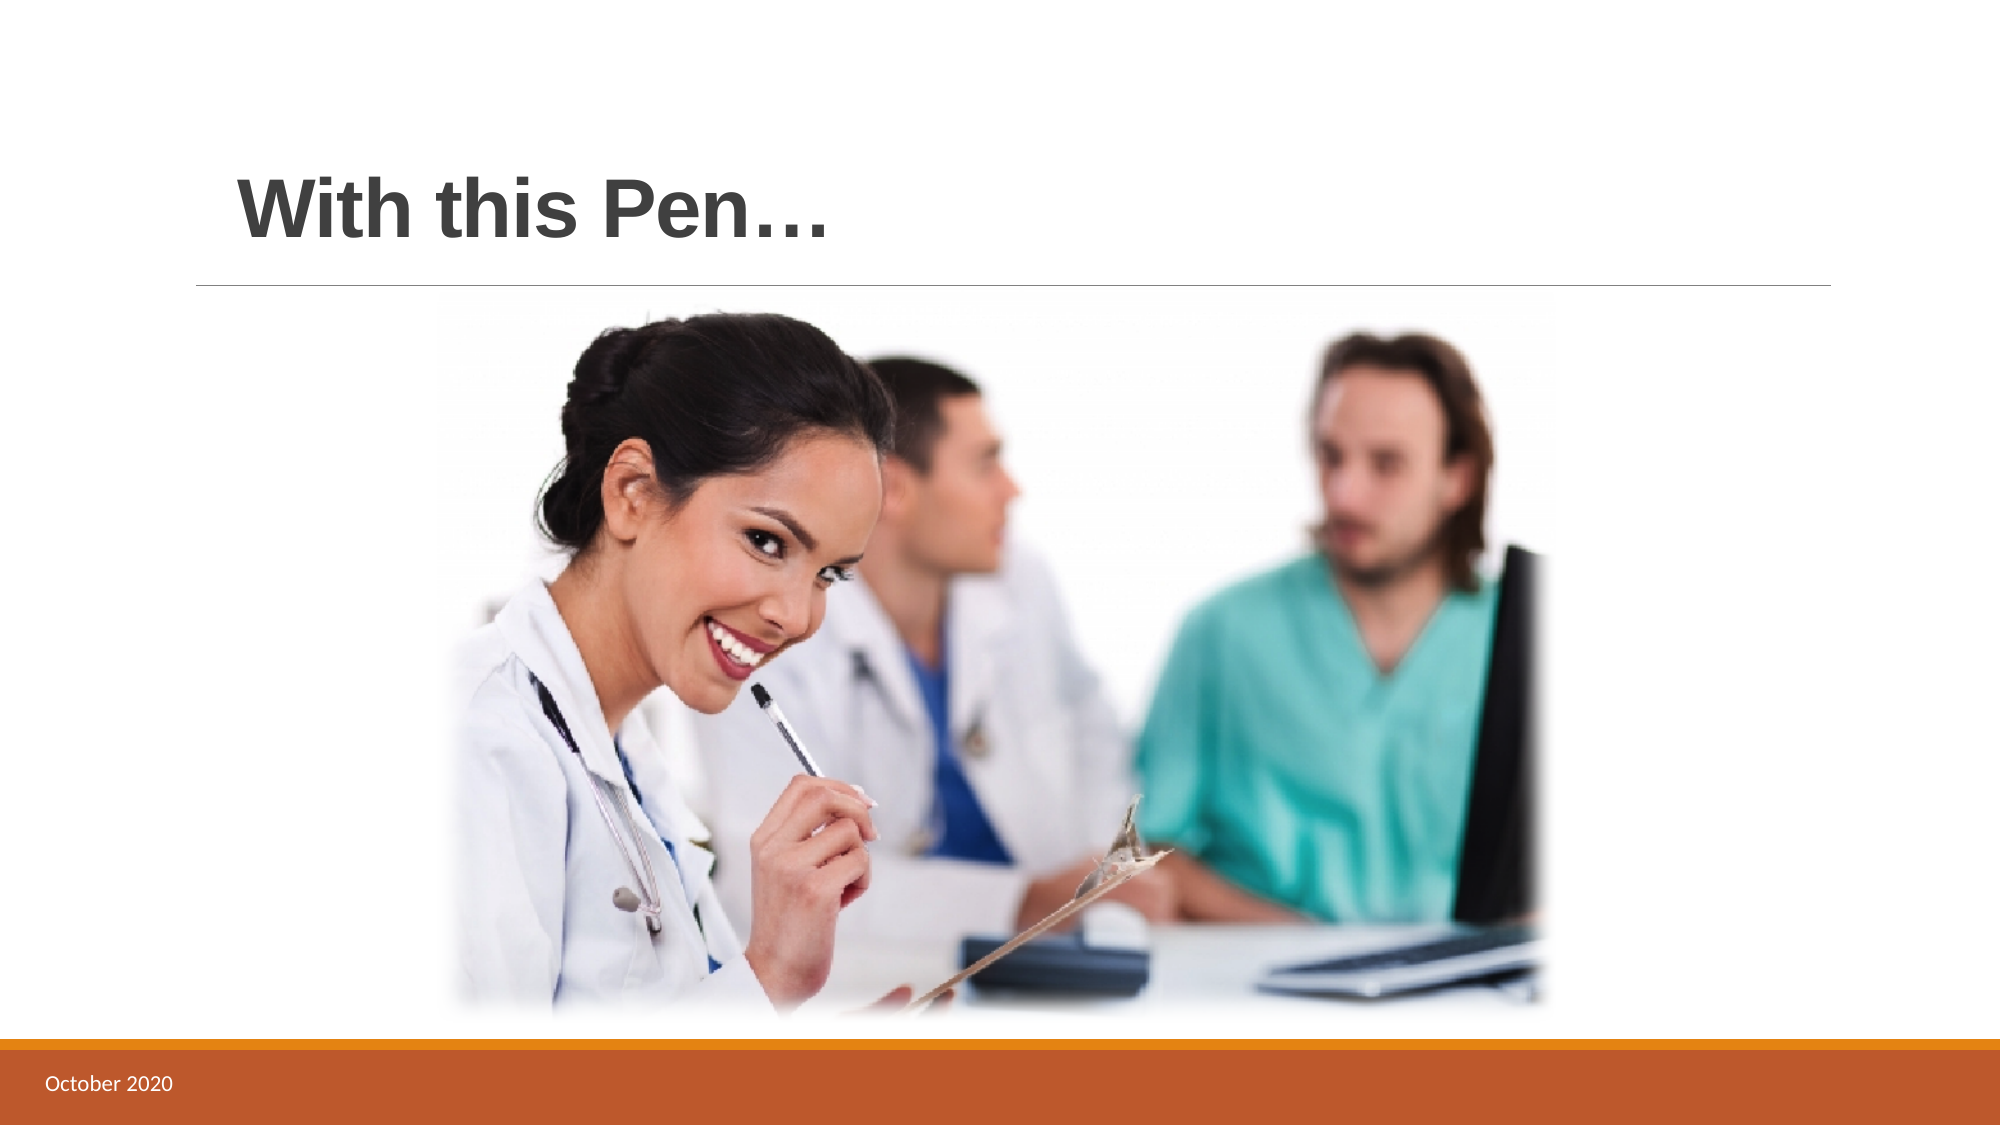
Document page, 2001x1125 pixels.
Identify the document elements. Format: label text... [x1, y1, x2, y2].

text_box October 2020 [30, 1061, 302, 1104]
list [436, 286, 1557, 1024]
title With this Pen… [222, 75, 1573, 263]
